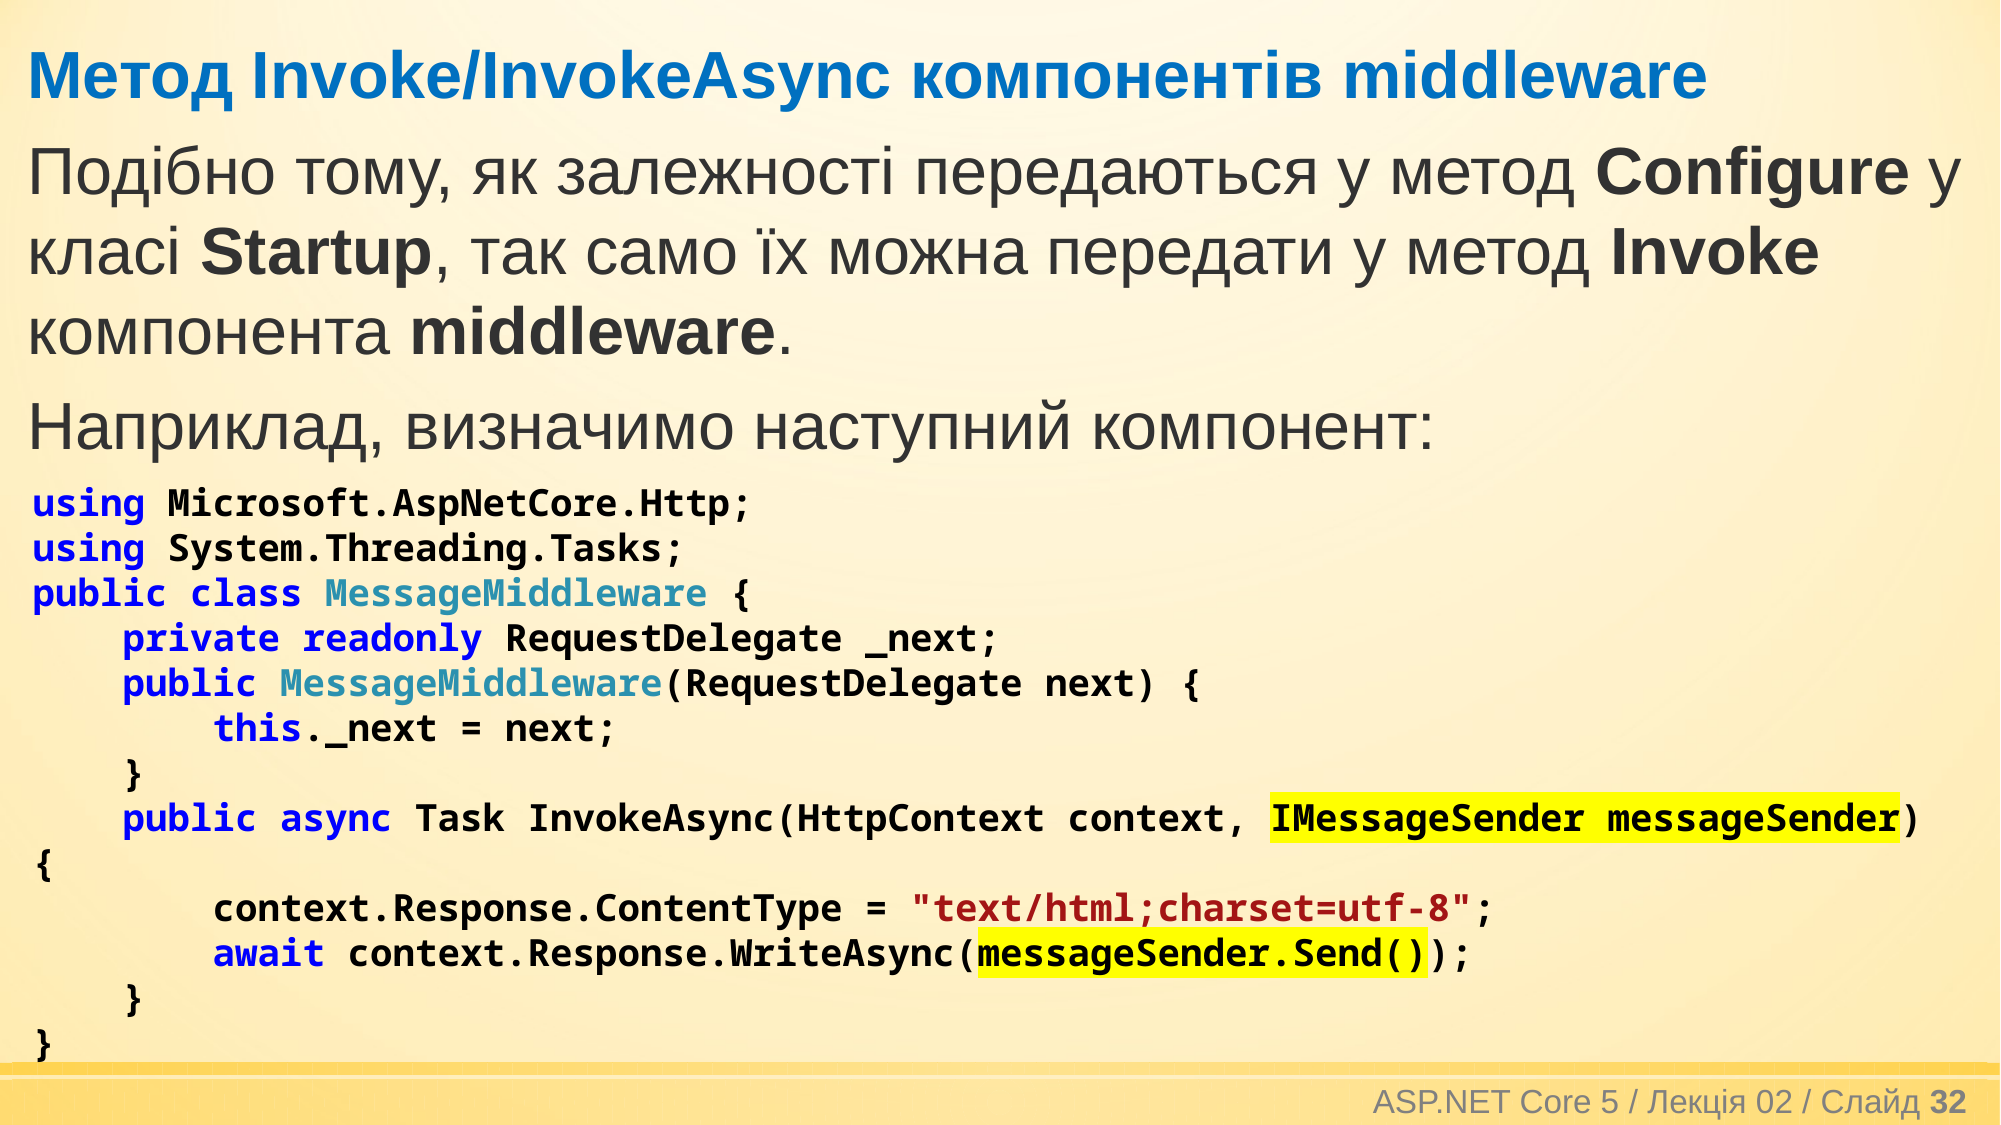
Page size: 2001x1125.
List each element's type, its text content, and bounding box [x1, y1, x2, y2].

text_box Подібно тому, як залежності передаються у метод Configure у класі Startup, так само їх можна передати у метод Invoke компонента middleware. [12, 120, 1987, 375]
picture [0, 0, 2001, 1125]
text_box Наприклад, визначимо наступний компонент: [12, 375, 1987, 471]
text_box using Microsoft.AspNetCore.Http; using System.Threading.Tasks; public class MessageMiddleware { private readonly RequestDelegate _next; public MessageMiddleware(RequestDelegate next) { this._next = next; } public async Task InvokeAsync(HttpContext context, IMessageSender messageSender) { context.Response.ContentType = "text/html;charset=utf-8"; await context.Response.WriteAsync(messageSender.Send()); } } [18, 471, 1982, 1072]
text_box Метод Invoke/InvokeAsync компонентів middleware [12, 24, 1987, 119]
footer ASP.NET Core 5 / Лекція 02 / Слайд 32 [1101, 1080, 1982, 1120]
